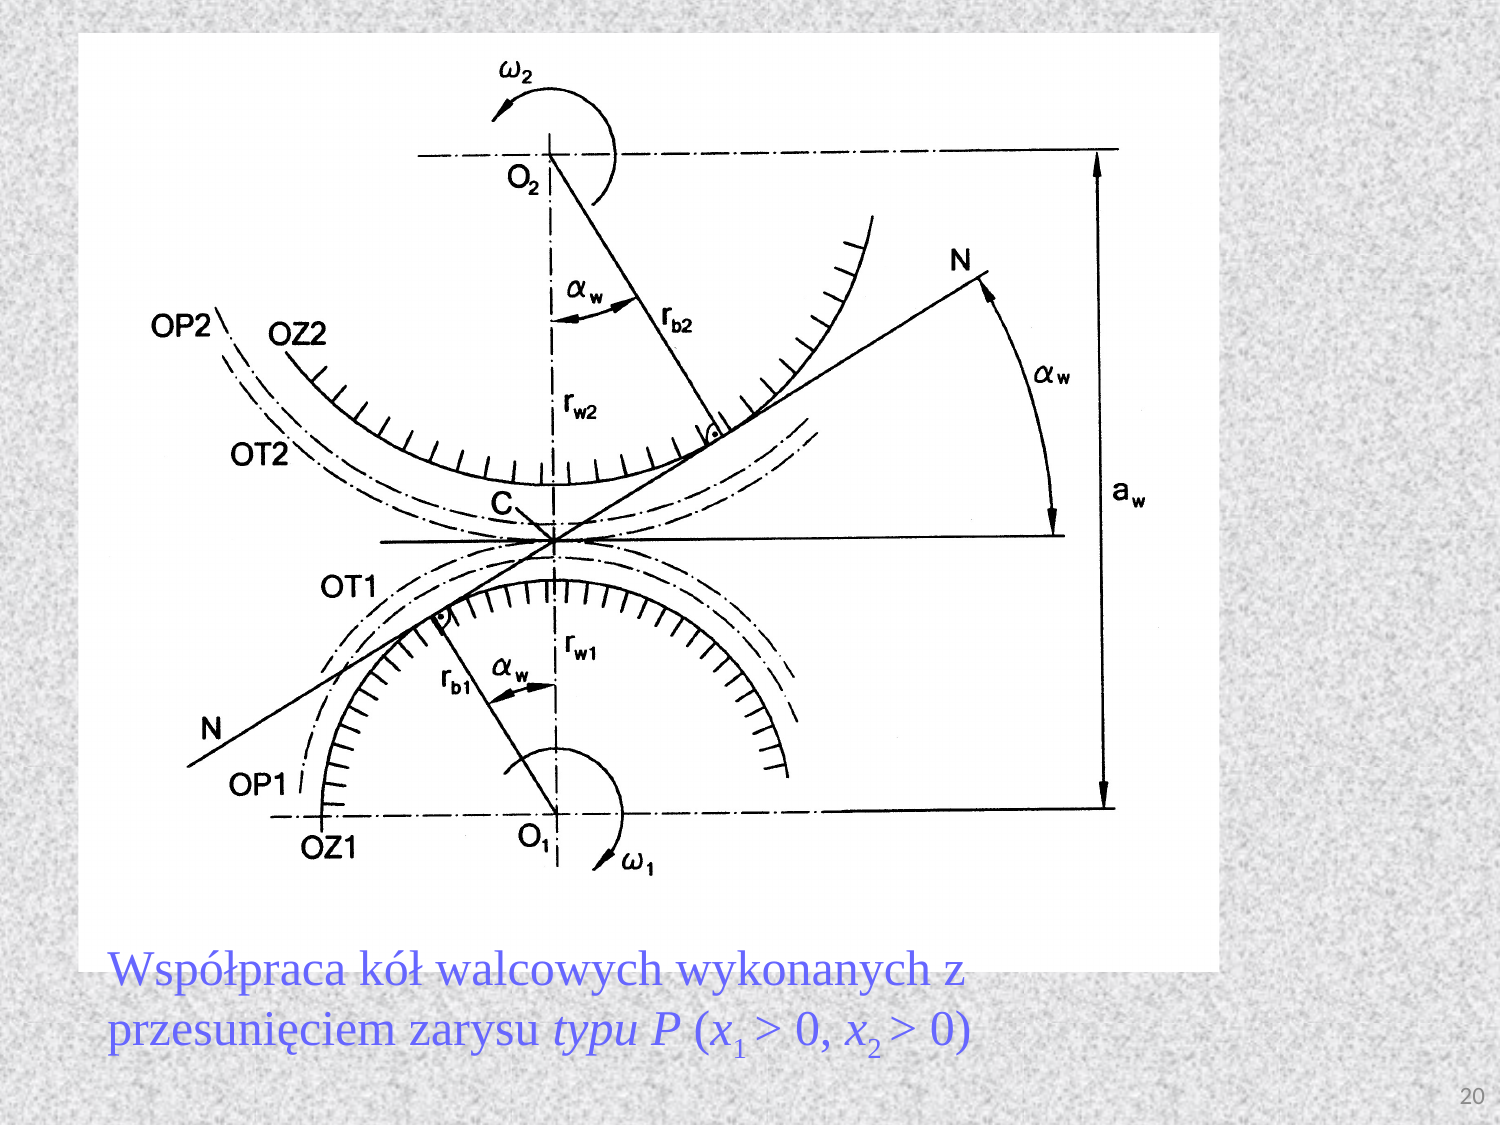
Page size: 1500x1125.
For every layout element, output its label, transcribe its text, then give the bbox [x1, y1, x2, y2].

slide_number 20 [1387, 1065, 1500, 1125]
text_box Współpraca kół walcowych wykonanych z przesunięciem zarysu typu P (x1 > 0, x2 > 0) [92, 928, 1283, 1072]
picture [78, 33, 1220, 972]
